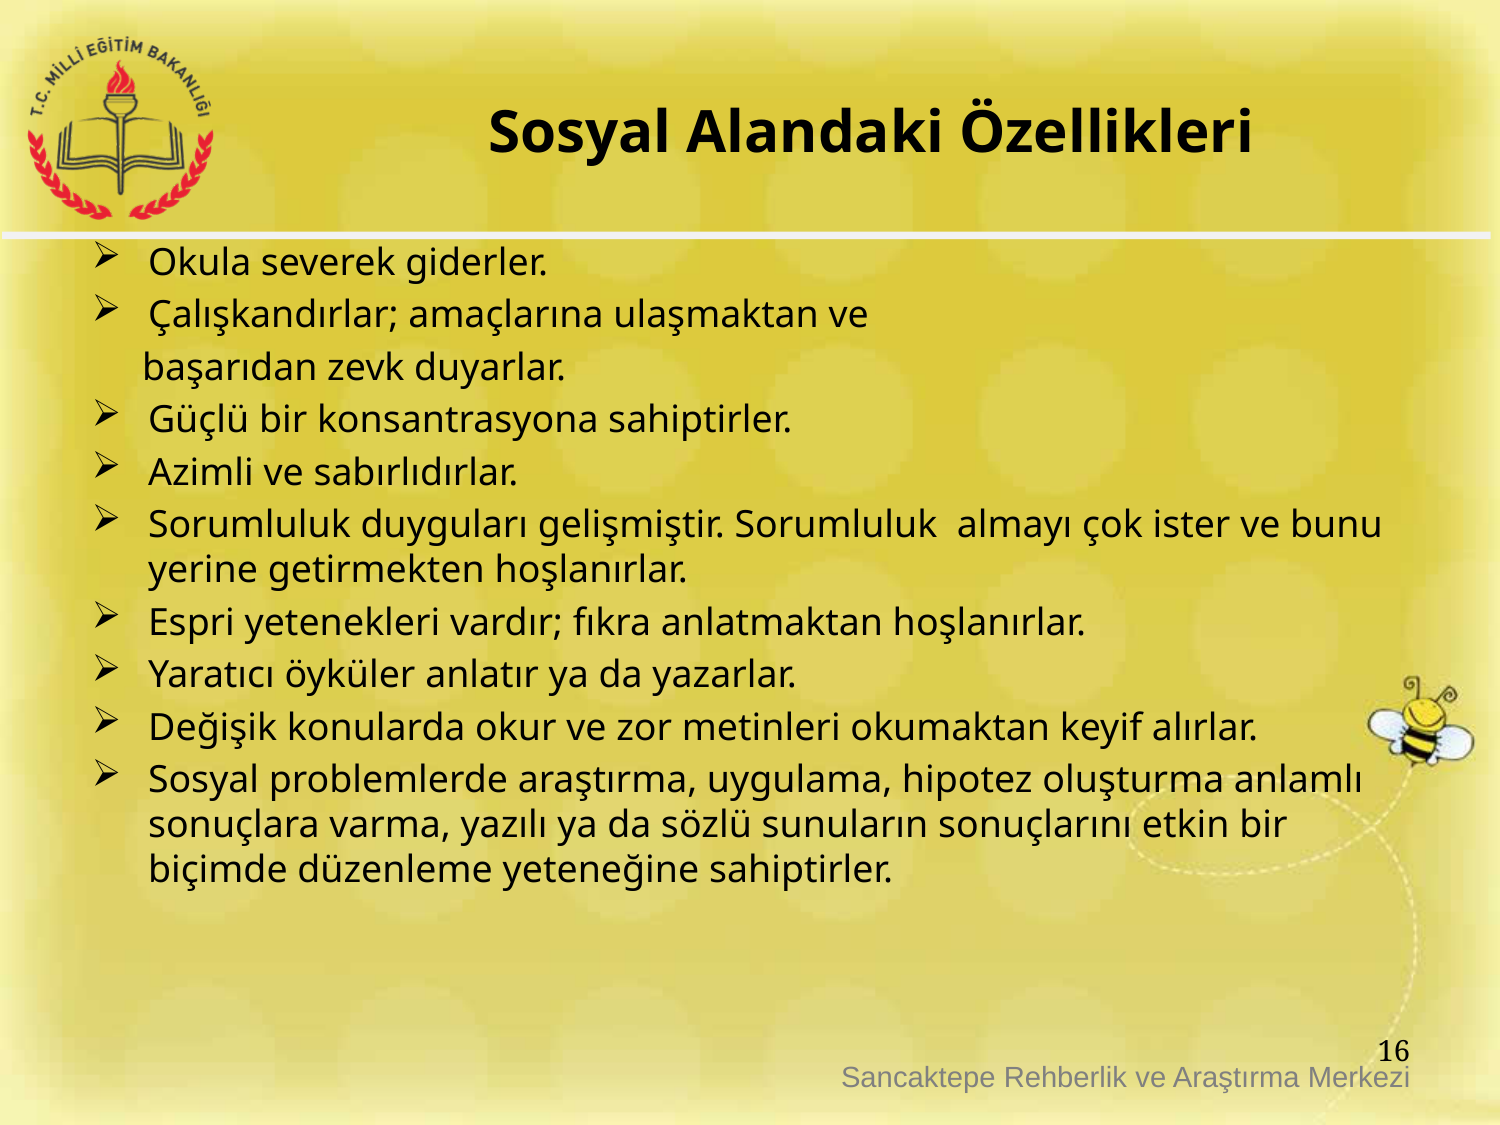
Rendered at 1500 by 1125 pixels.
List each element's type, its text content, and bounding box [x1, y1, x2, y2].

slide_number 16 [1074, 1024, 1425, 1051]
list Okula severek giderler. Çalışkandırlar; amaçlarına ulaşmaktan ve başarıdan zevk duyarlar. Güçlü bir konsantrasyona sahiptirler. Azimli ve sabırlıdırlar. Sorumluluk duyguları gelişmiştir. Sorumluluk almayı çok ister ve bunu yerine getirmekten hoşlanırlar. Espri yetenekleri vardır; fıkra anlatmaktan hoşlanırlar. Yaratıcı öyküler anlatır ya da yazarlar. Değişik konularda okur ve zor metinleri okumaktan keyif alırlar. Sosyal problemlerde araştırma, uygulama, hipotez oluşturma anlamlı sonuçlara varma, yazılı ya da sözlü sunuların sonuçlarını etkin bir biçimde düzenleme yeteneğine sahiptirler. [76, 240, 1442, 1012]
title Sosyal Alandaki Özellikleri [242, 35, 1500, 224]
picture [0, 0, 1500, 1125]
text_box [218, 231, 1491, 240]
text_box [2, 231, 21, 240]
text_box Sancaktepe Rehberlik ve Araştırma Merkezi [797, 1051, 1455, 1112]
